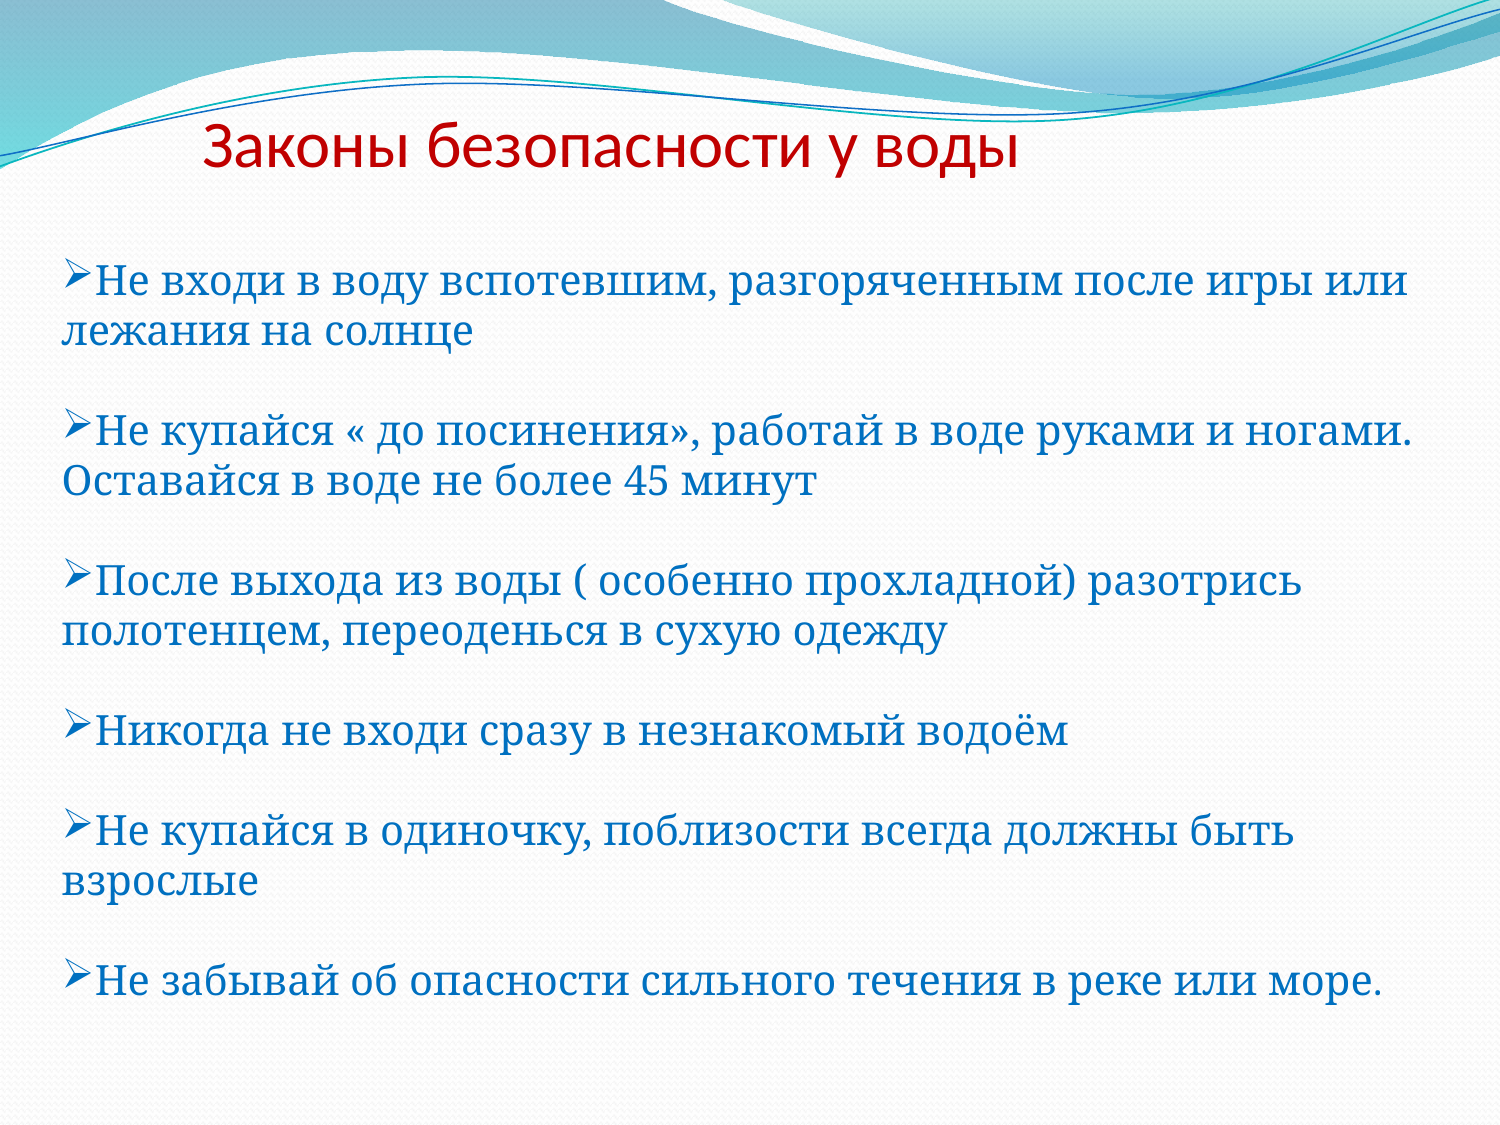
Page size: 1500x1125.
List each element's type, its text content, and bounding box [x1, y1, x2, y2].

text_box Законы безопасности у воды [187, 93, 1348, 189]
text_box Не входи в воду вспотевшим, разгоряченным после игры или лежания на солнце Не купайся « до посинения», работай в воде руками и ногами. Оставайся в воде не более 45 минут После выхода из воды ( особенно прохладной) разотрись полотенцем, переоденься в сухую одежду Никогда не входи сразу в незнакомый водоём Не купайся в одиночку, поблизости всегда должны быть взрослые Не забывай об опасности сильного течения в реке или море. [46, 246, 1442, 1012]
